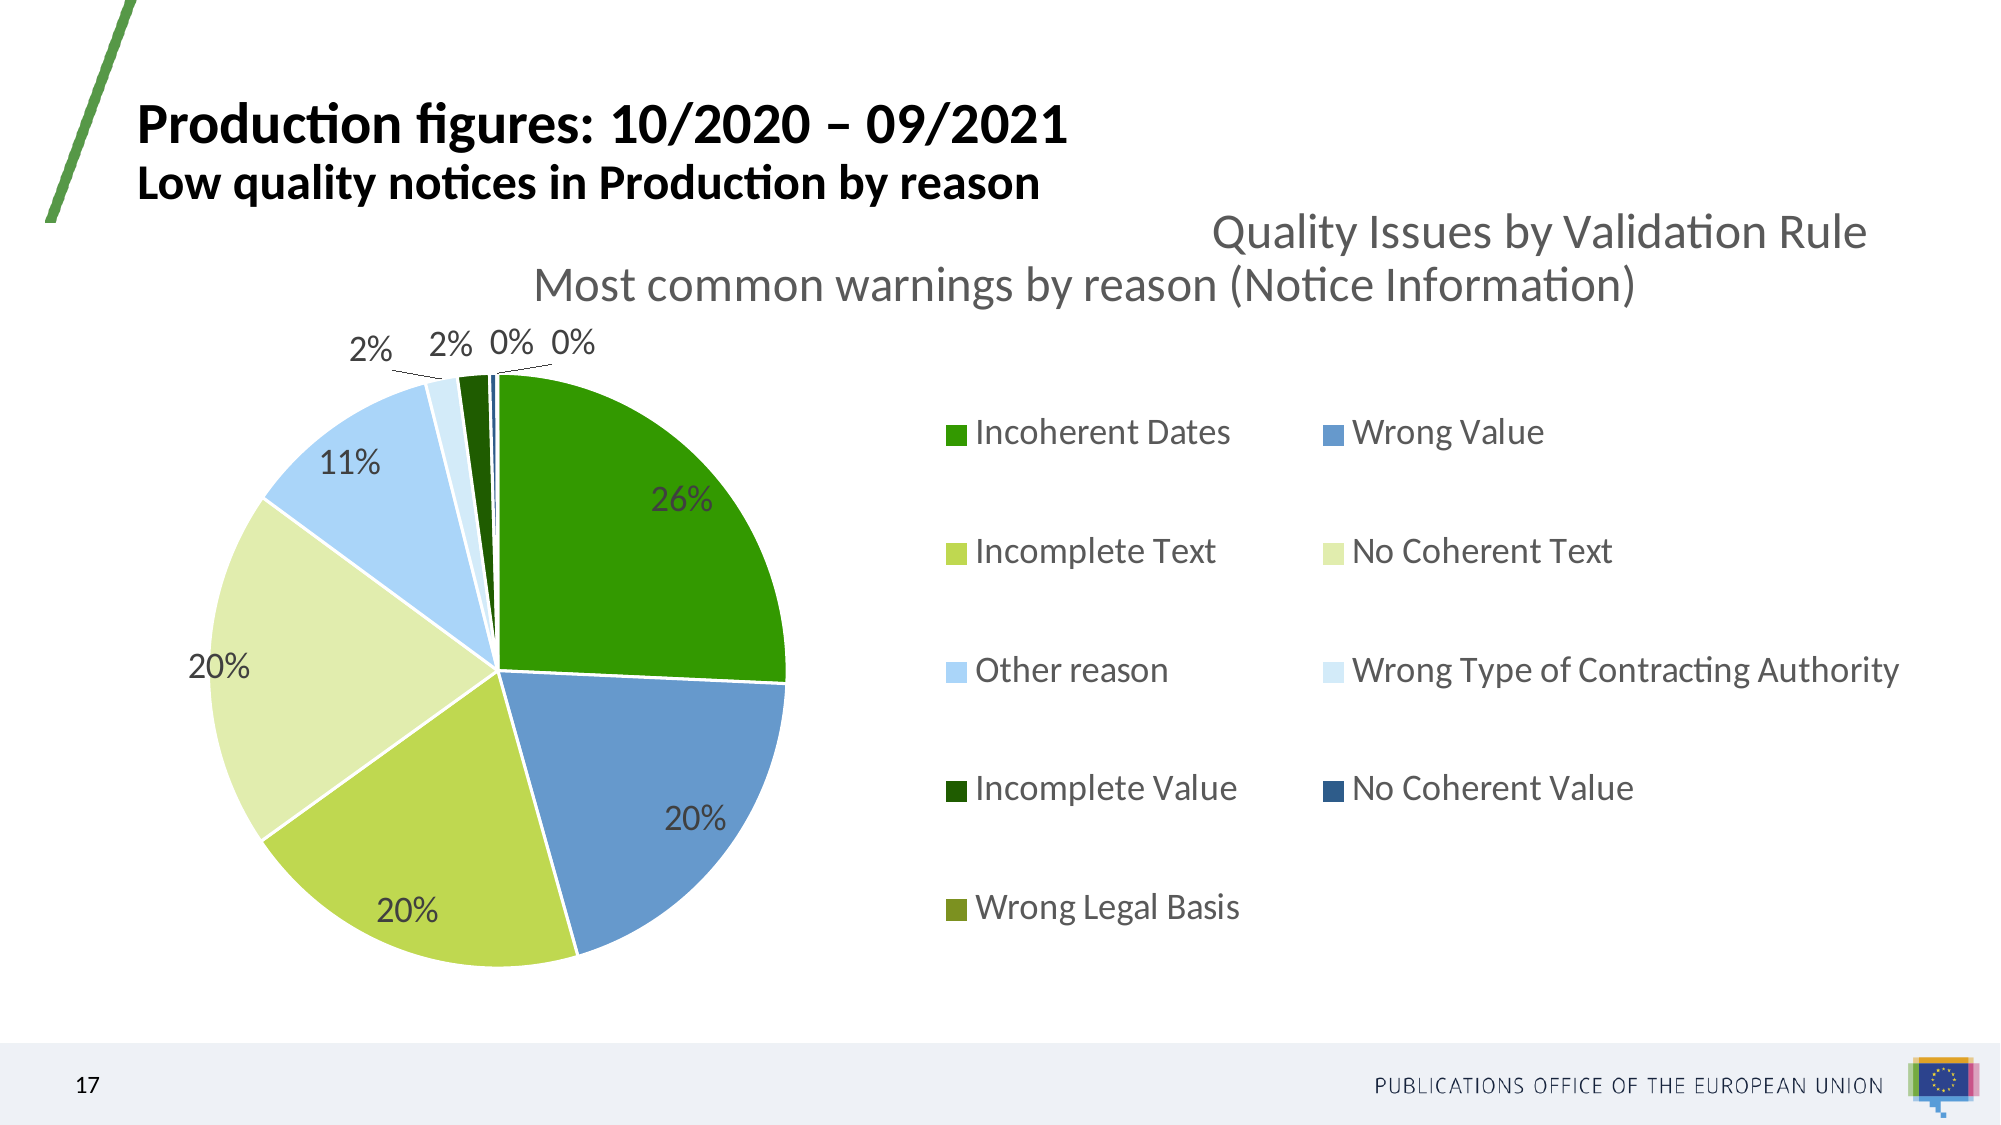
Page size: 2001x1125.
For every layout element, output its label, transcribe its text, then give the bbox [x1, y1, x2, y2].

picture [0, 0, 2001, 1125]
slide_number 17 [0, 1053, 116, 1114]
title Production figures: 10/2020 – 09/2021 Low quality notices in Production by reason [137, 20, 1860, 210]
chart [137, 171, 1984, 1037]
